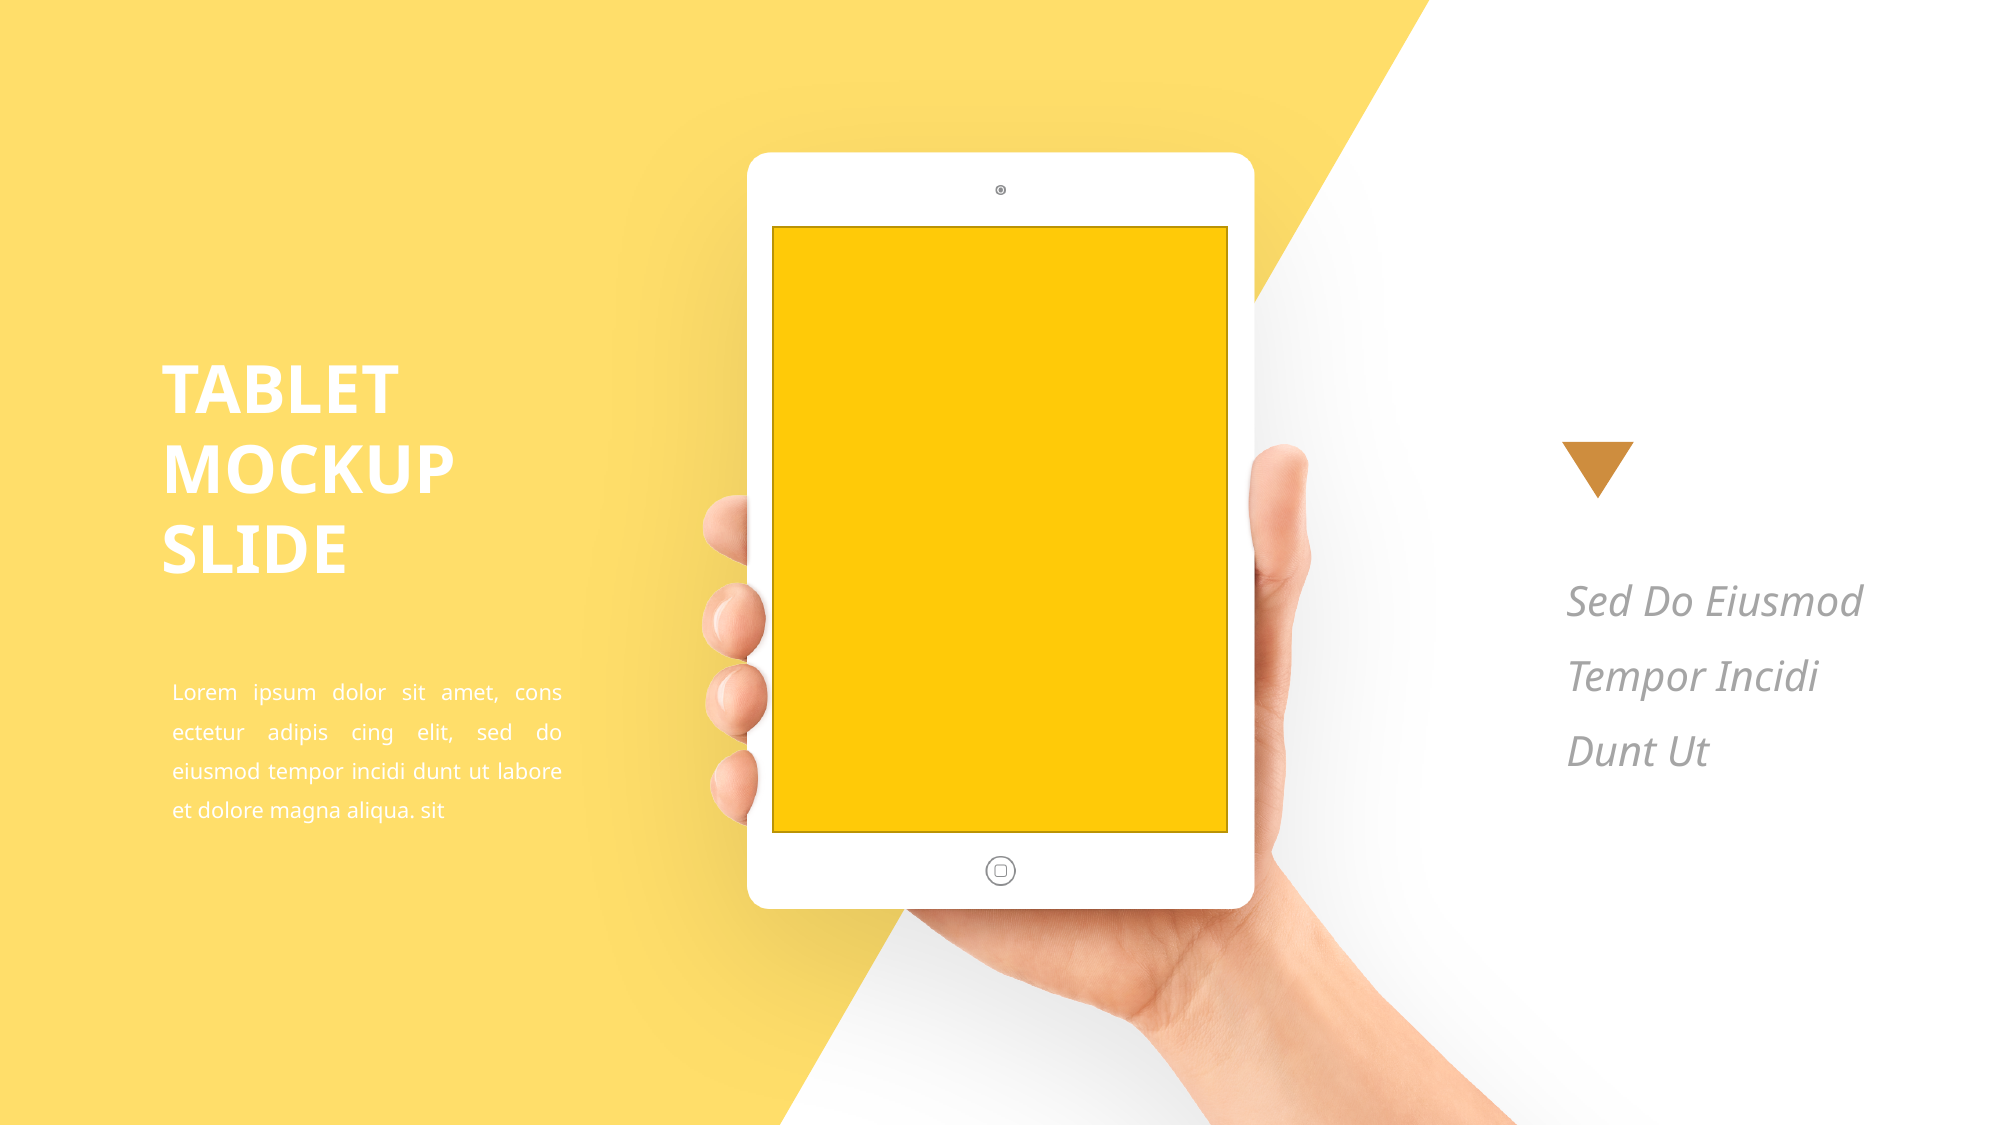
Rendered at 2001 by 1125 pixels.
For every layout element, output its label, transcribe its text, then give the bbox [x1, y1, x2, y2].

text_box TABLET MOCKUP SLIDE [157, 339, 653, 591]
text_box Sed Do Eiusmod Tempor Incidi Dunt Ut [1551, 542, 1881, 782]
text_box [773, 226, 1228, 833]
picture [701, 152, 1730, 1125]
text_box [1562, 441, 1634, 499]
text_box Lorem ipsum dolor sit amet, cons ectetur adipis cing elit, sed do eiusmod tempor incidi dunt ut labore et dolore magna aliqua. sit [157, 658, 579, 831]
